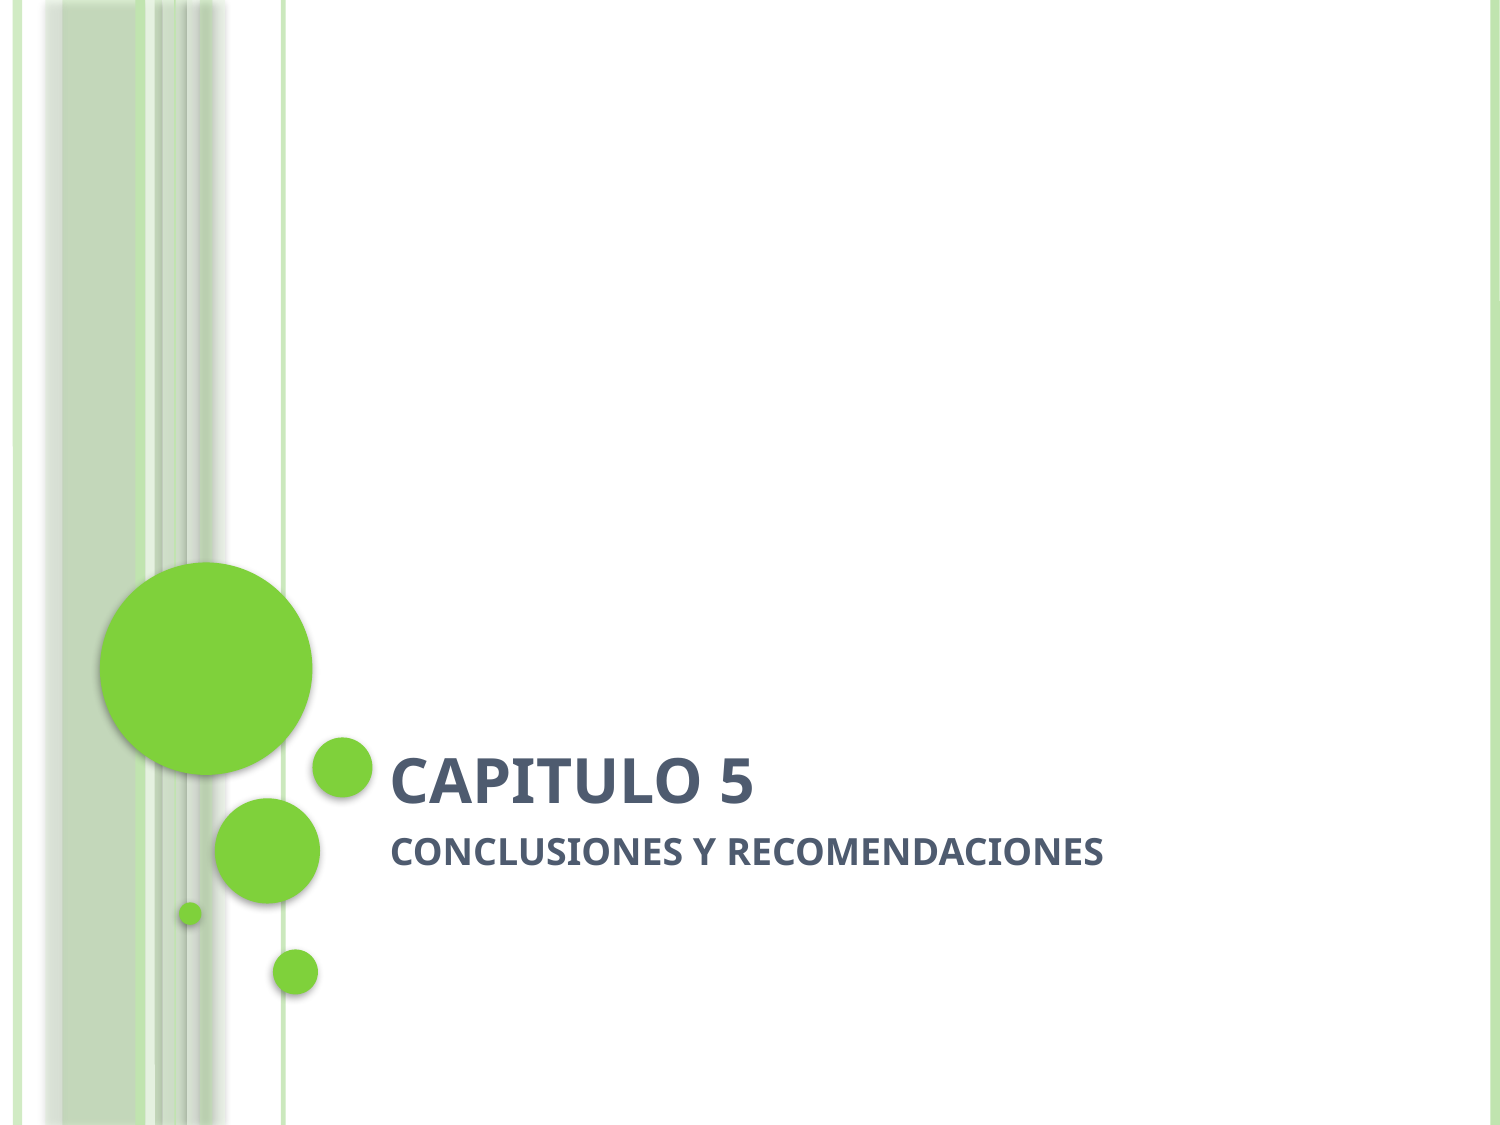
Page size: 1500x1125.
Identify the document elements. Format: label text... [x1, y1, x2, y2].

subtitle CONCLUSIONES Y RECOMENDACIONES [375, 820, 1388, 1046]
title CAPITULO 5 [375, 512, 1388, 820]
